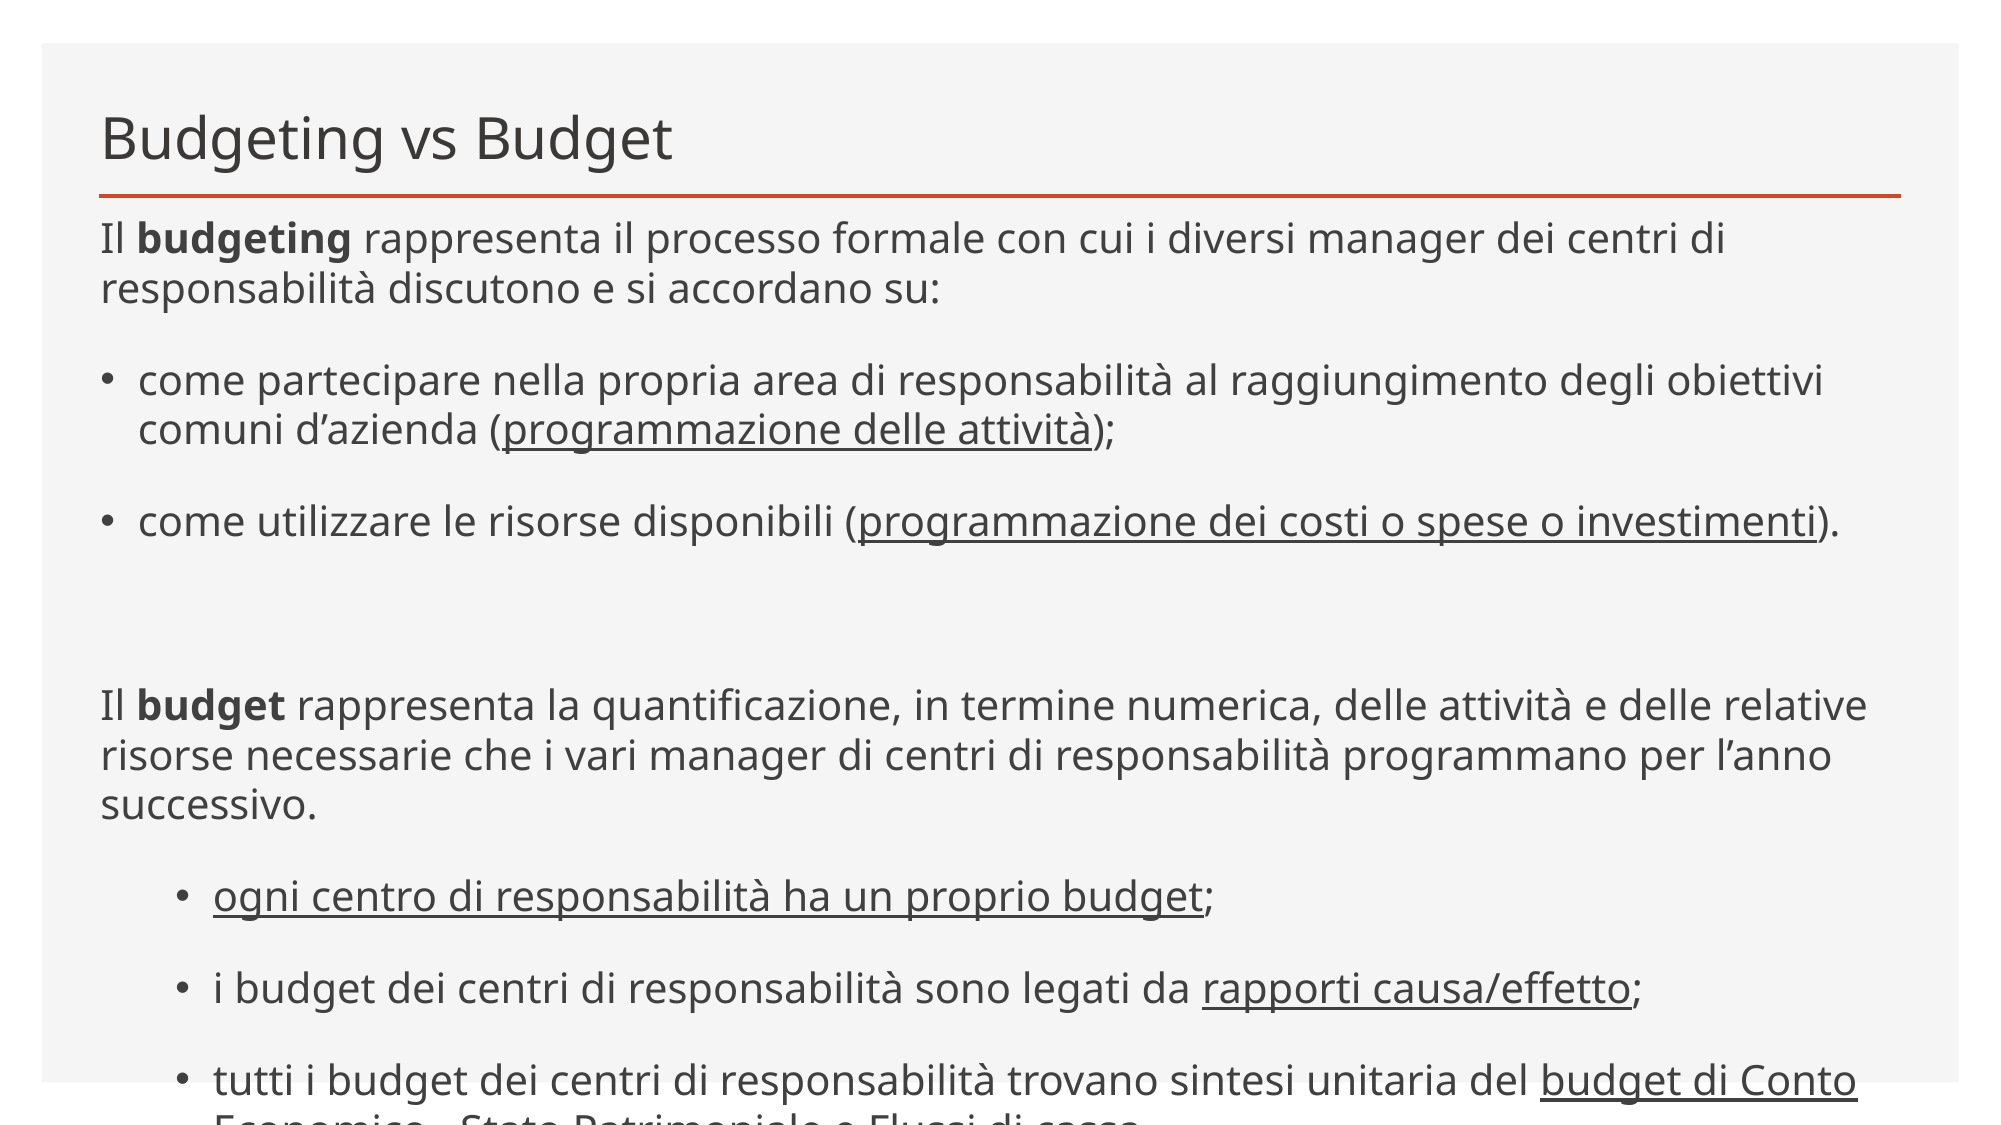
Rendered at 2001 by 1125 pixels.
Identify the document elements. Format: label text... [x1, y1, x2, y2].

title Budgeting vs Budget [85, 73, 1214, 179]
text_box Il budgeting rappresenta il processo formale con cui i diversi manager dei centri di responsabilità discutono e si accordano su: come partecipare nella propria area di responsabilità al raggiungimento degli obiettivi comuni d’azienda (programmazione delle attività); come utilizzare le risorse disponibili (programmazione dei costi o spese o investimenti). Il budget rappresenta la quantificazione, in termine numerica, delle attività e delle relative risorse necessarie che i vari manager di centri di responsabilità programmano per l’anno successivo. ogni centro di responsabilità ha un proprio budget; i budget dei centri di responsabilità sono legati da rapporti causa/effetto; tutti i budget dei centri di responsabilità trovano sintesi unitaria del budget di Conto Economico , Stato Patrimoniale e Flussi di cassa. [85, 203, 1920, 1125]
